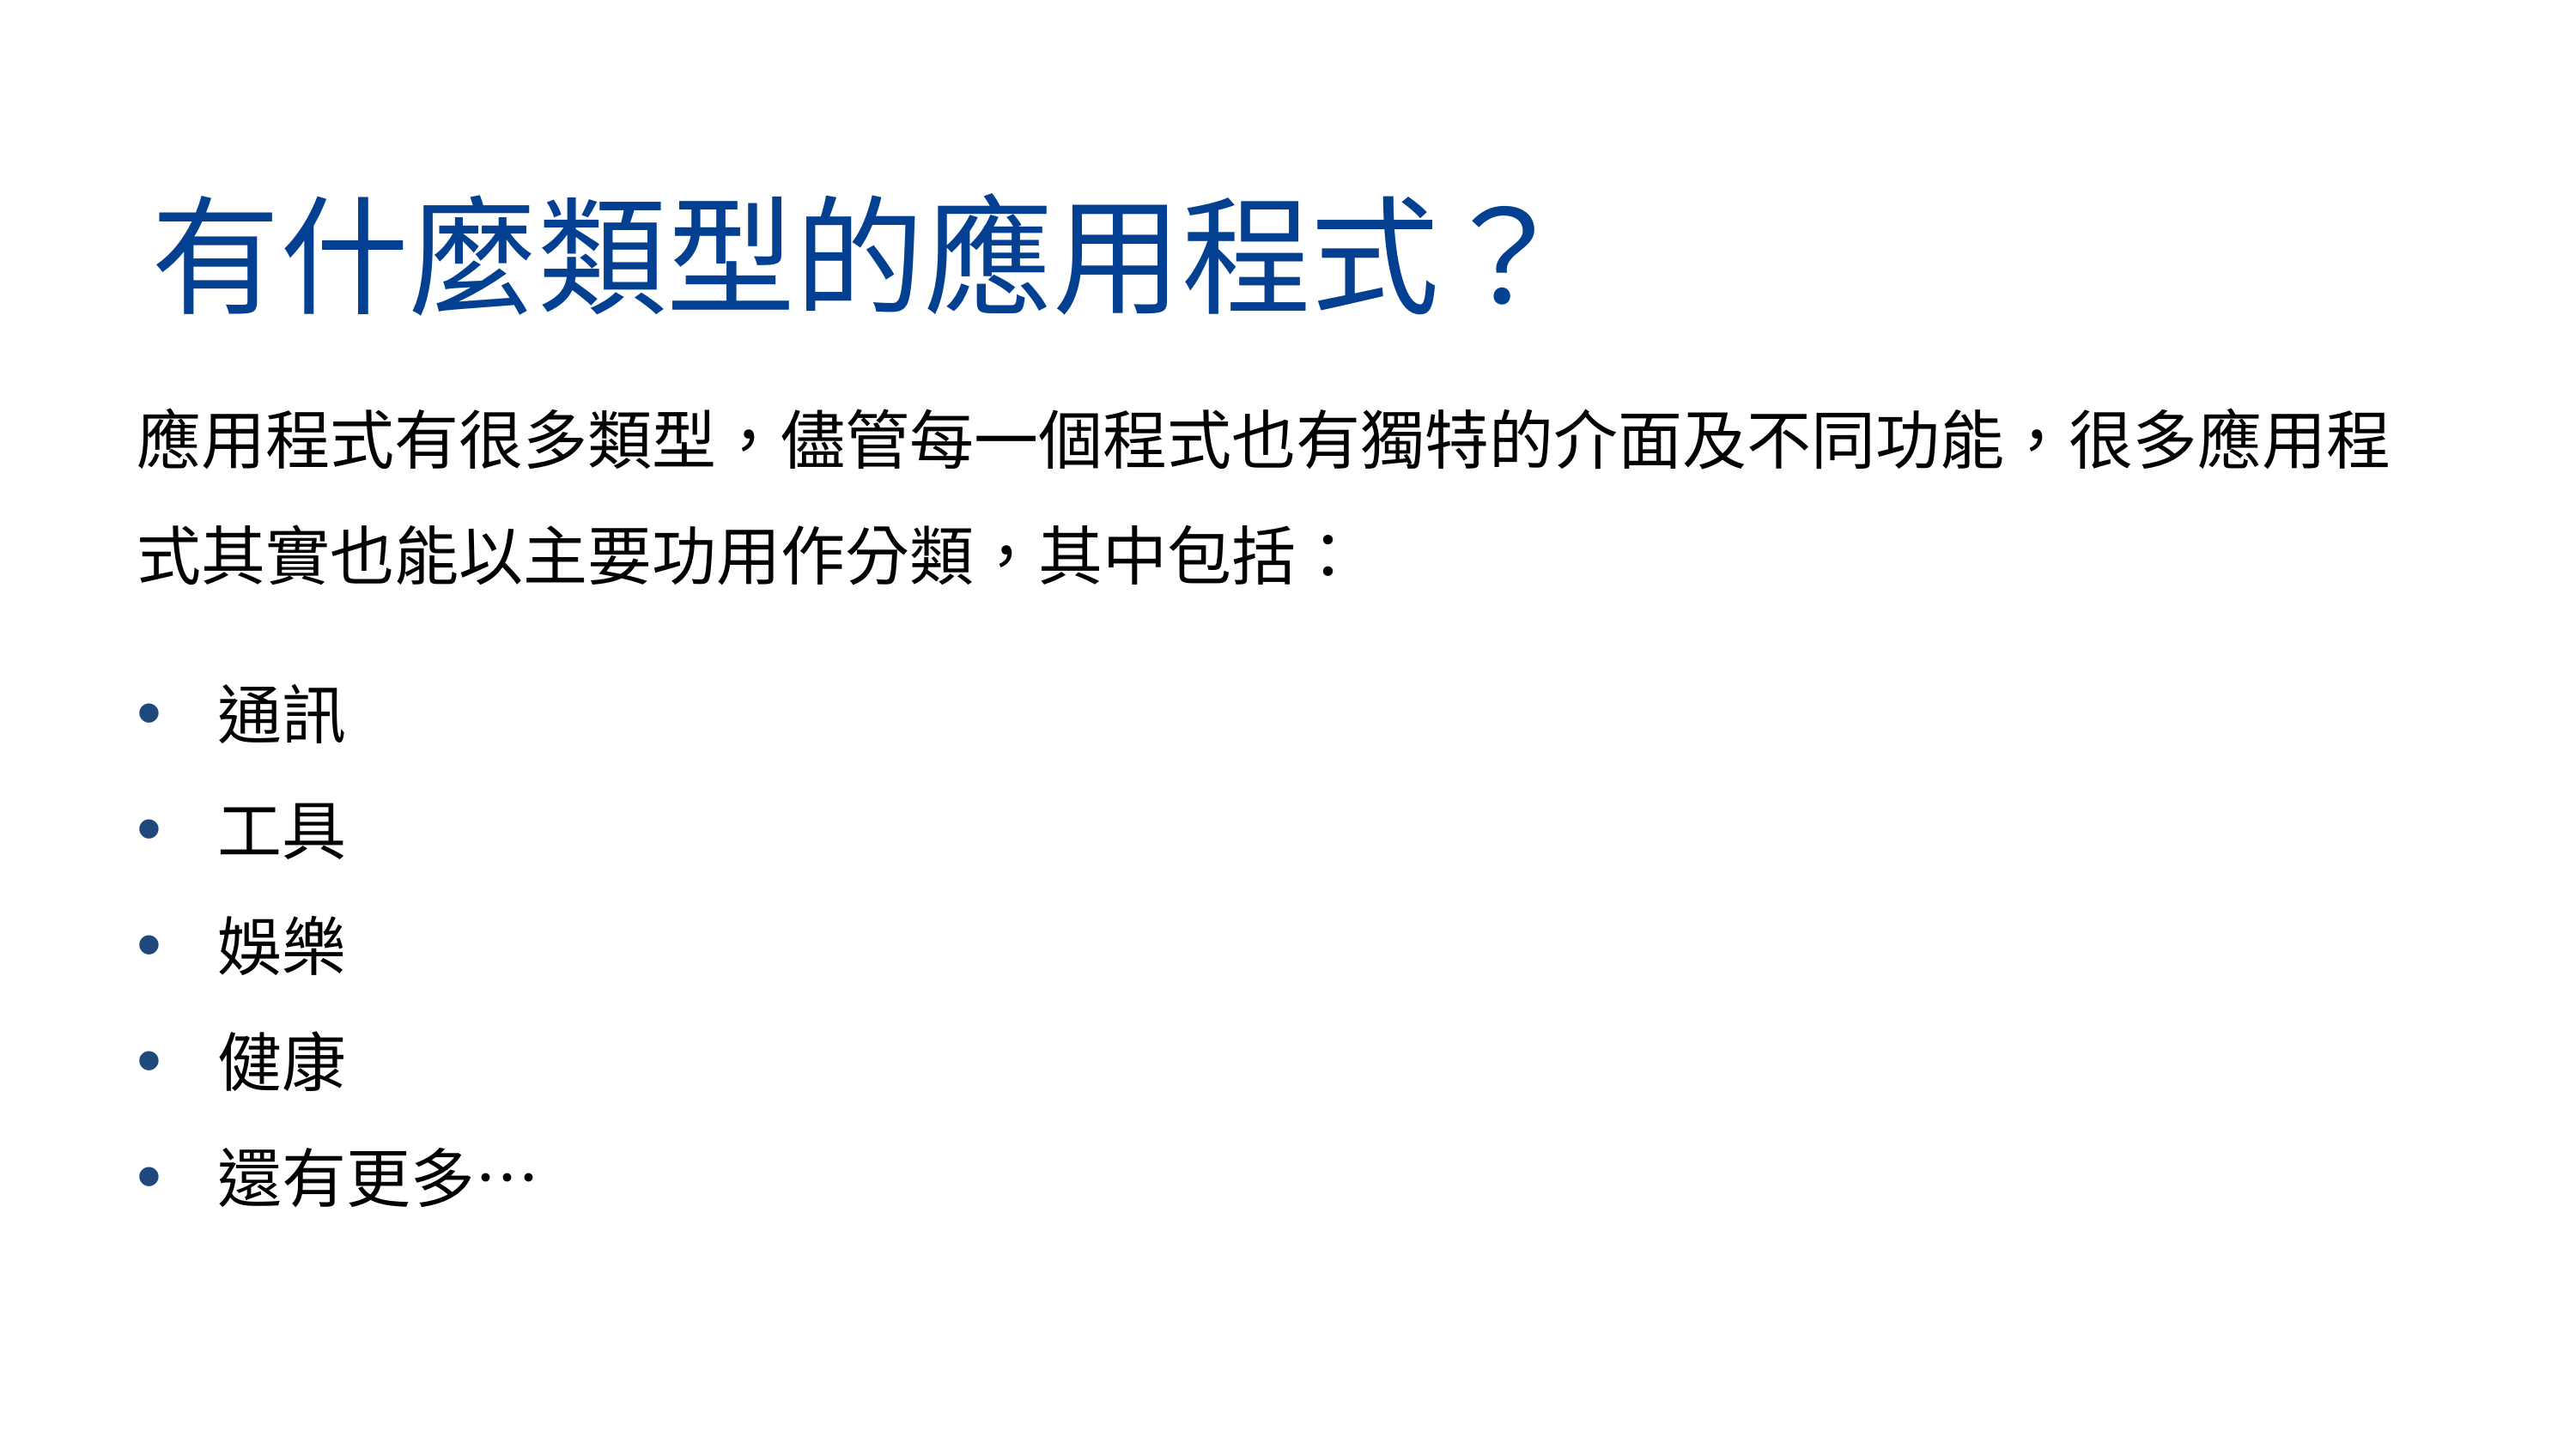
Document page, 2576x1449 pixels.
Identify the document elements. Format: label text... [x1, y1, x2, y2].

text_box 有什麼類型的應用程式？ [151, 160, 2292, 332]
text_box 應用程式有很多類型，儘管每一個程式也有獨特的介面及不同功能，很多應用程式其實也能以主要功用作分類，其中包括： 通訊 工具 娛樂 健康 還有更多… [129, 361, 2407, 1274]
